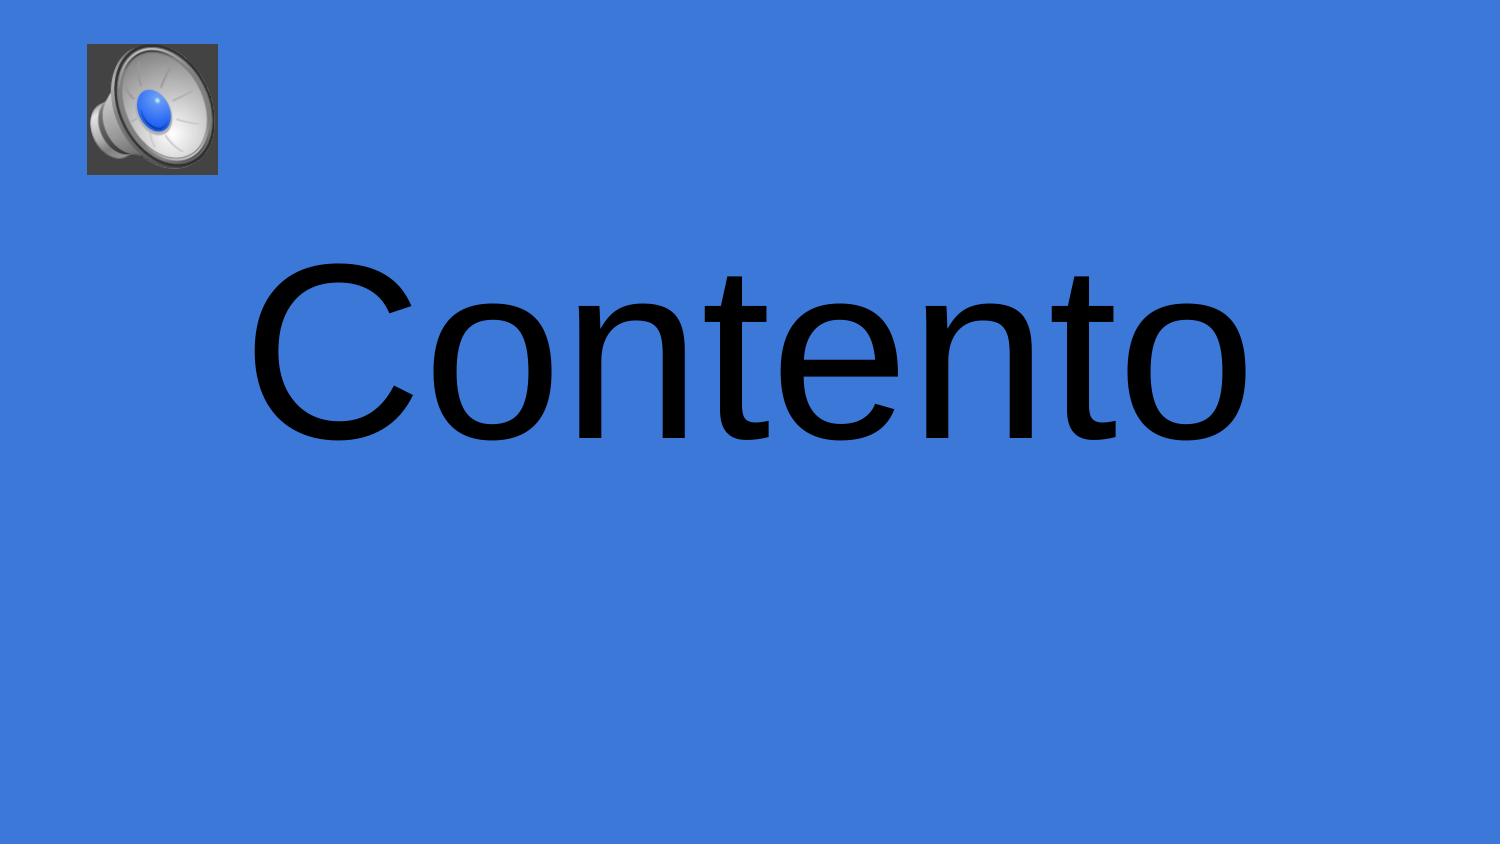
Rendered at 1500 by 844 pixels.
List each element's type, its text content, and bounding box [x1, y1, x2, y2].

title Contento [51, 181, 1449, 504]
picture [85, 42, 220, 177]
